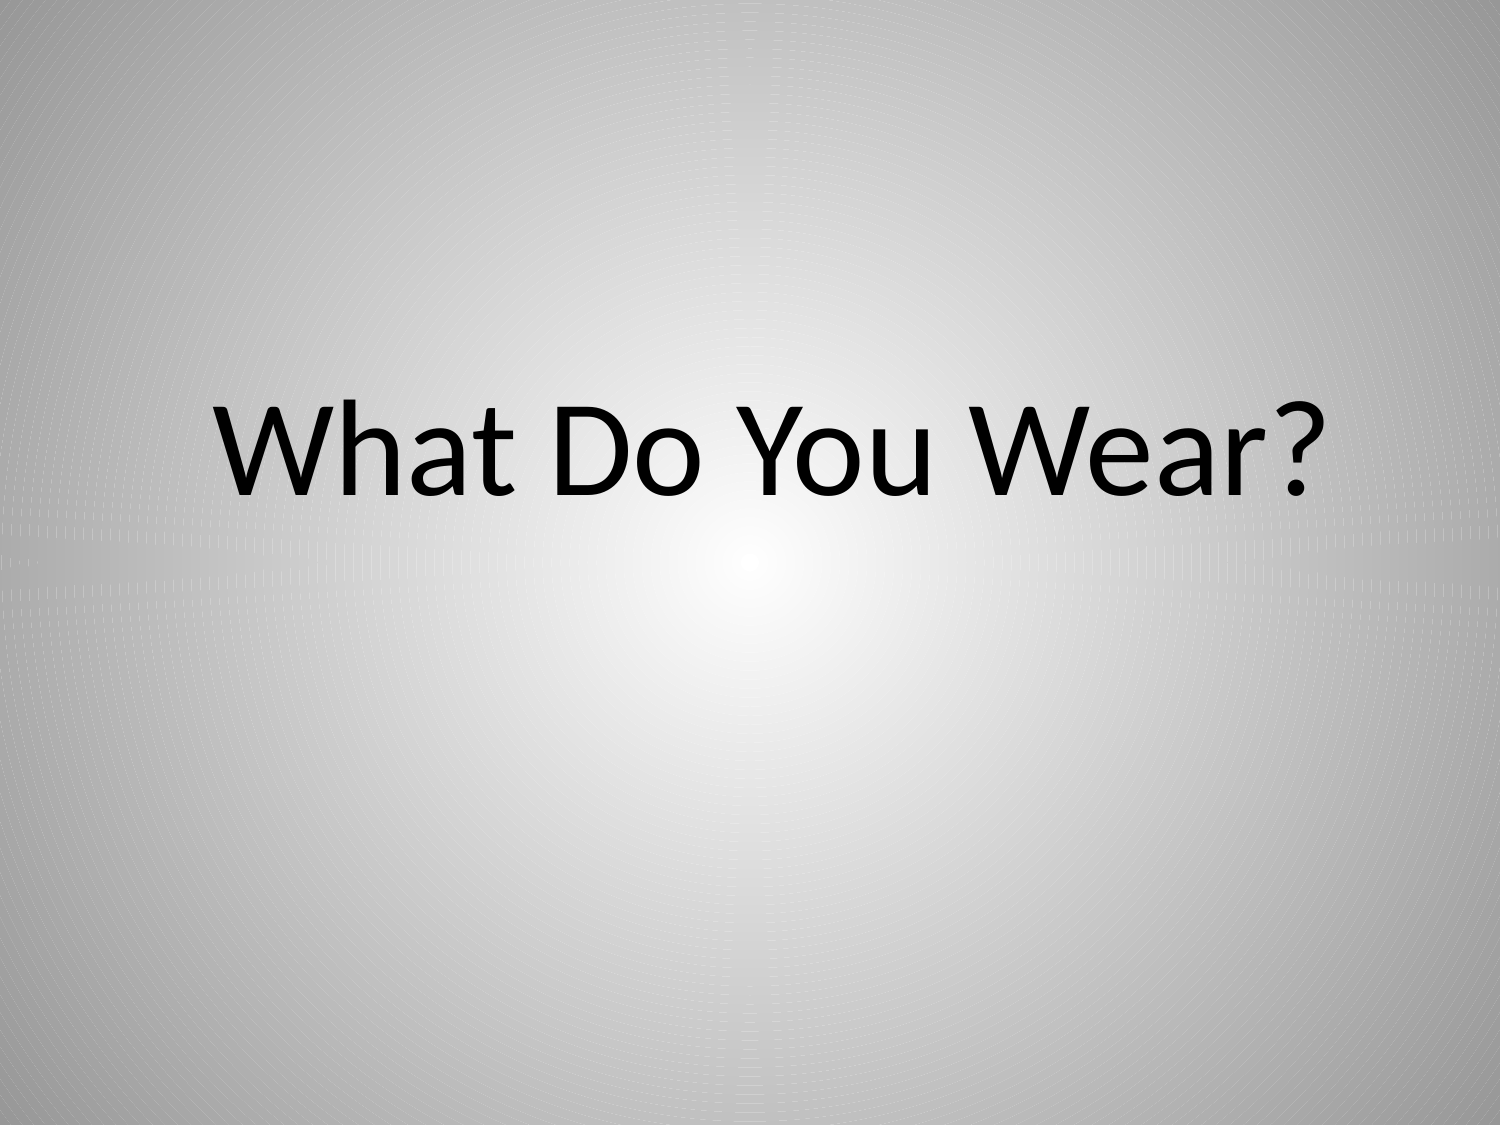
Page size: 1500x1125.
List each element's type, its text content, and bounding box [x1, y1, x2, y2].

text_box What Do You Wear? [197, 350, 1348, 531]
